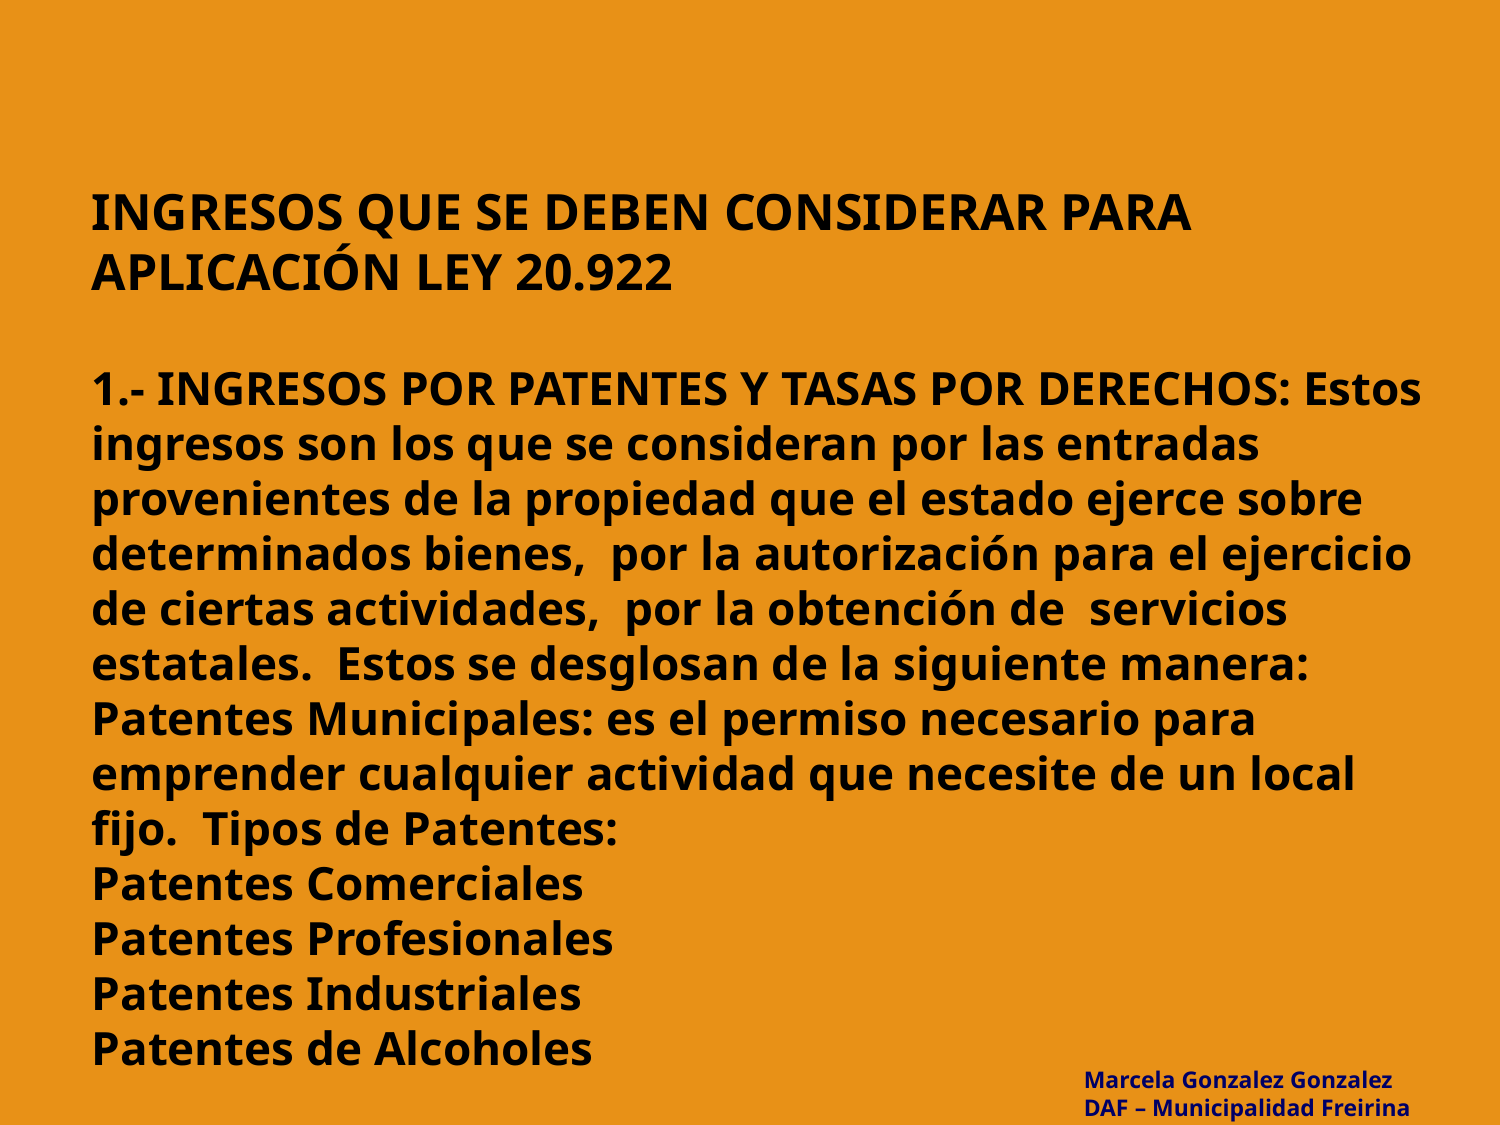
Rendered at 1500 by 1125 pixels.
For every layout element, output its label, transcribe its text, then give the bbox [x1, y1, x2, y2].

text_box Marcela Gonzalez Gonzalez DAF – Municipalidad Freirina [1068, 1058, 1483, 1125]
title INGRESOS QUE SE DEBEN CONSIDERAR PARA APLICACIÓN LEY 20.922 1.- INGRESOS POR PATENTES Y TASAS POR DERECHOS: Estos ingresos son los que se consideran por las entradas provenientes de la propiedad que el estado ejerce sobre determinados bienes, por la autorización para el ejercicio de ciertas actividades, por la obtención de servicios estatales. Estos se desglosan de la siguiente manera: Patentes Municipales: es el permiso necesario para emprender cualquier actividad que necesite de un local fijo. Tipos de Patentes: Patentes Comerciales Patentes Profesionales Patentes Industriales Patentes de Alcoholes [76, 101, 1453, 1083]
